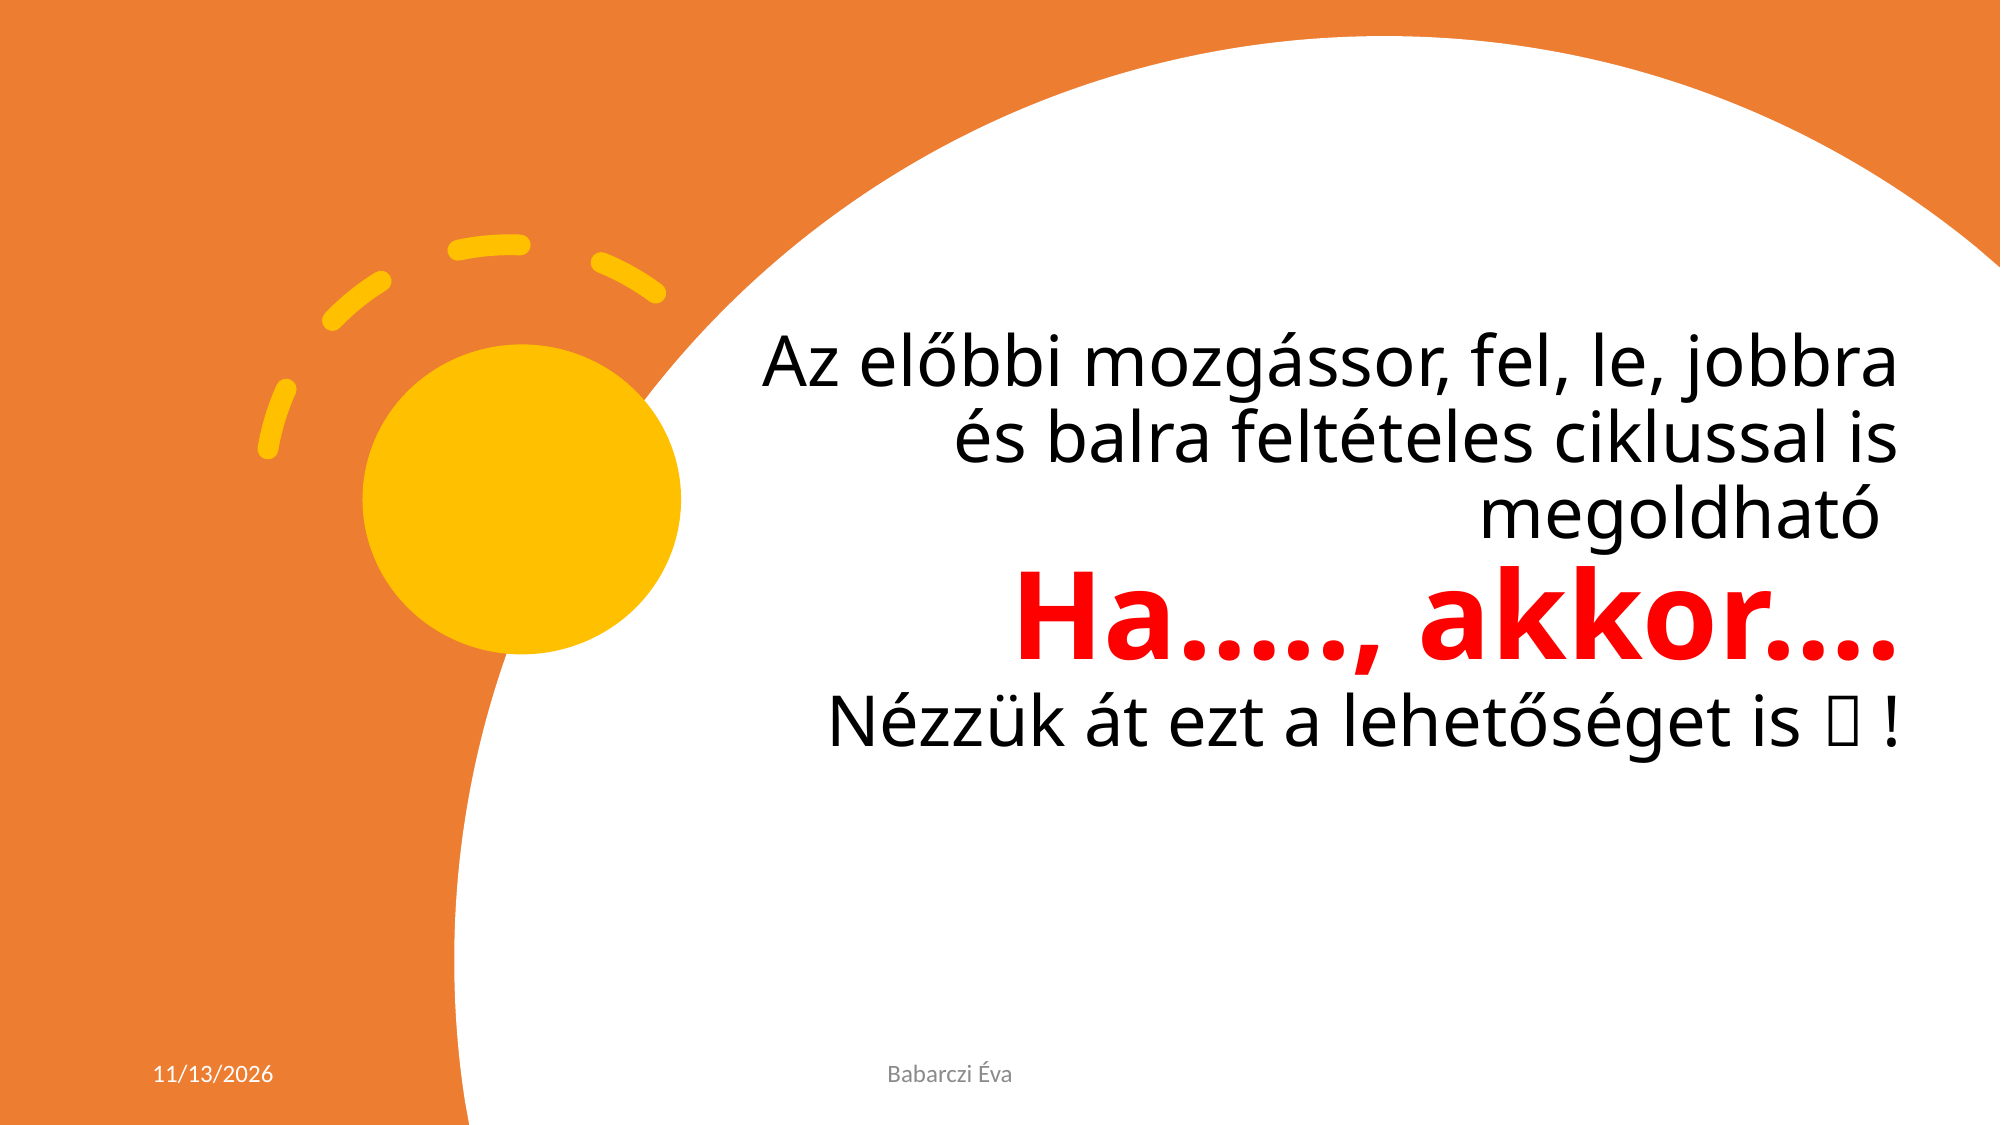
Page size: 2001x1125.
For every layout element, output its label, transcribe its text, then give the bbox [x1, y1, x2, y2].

text_box [453, 35, 2000, 1125]
footer Babarczi Éva [563, 1042, 1338, 1103]
text_box [361, 373, 662, 656]
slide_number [137, 1042, 443, 1103]
title Az előbbi mozgássor, fel, le, jobbra és balra feltételes ciklussal is megoldható Ha….., akkor…. Nézzük át ezt a lehetőséget is  ! [662, 318, 1917, 770]
text_box [0, 0, 2000, 1125]
text_box [267, 244, 676, 490]
